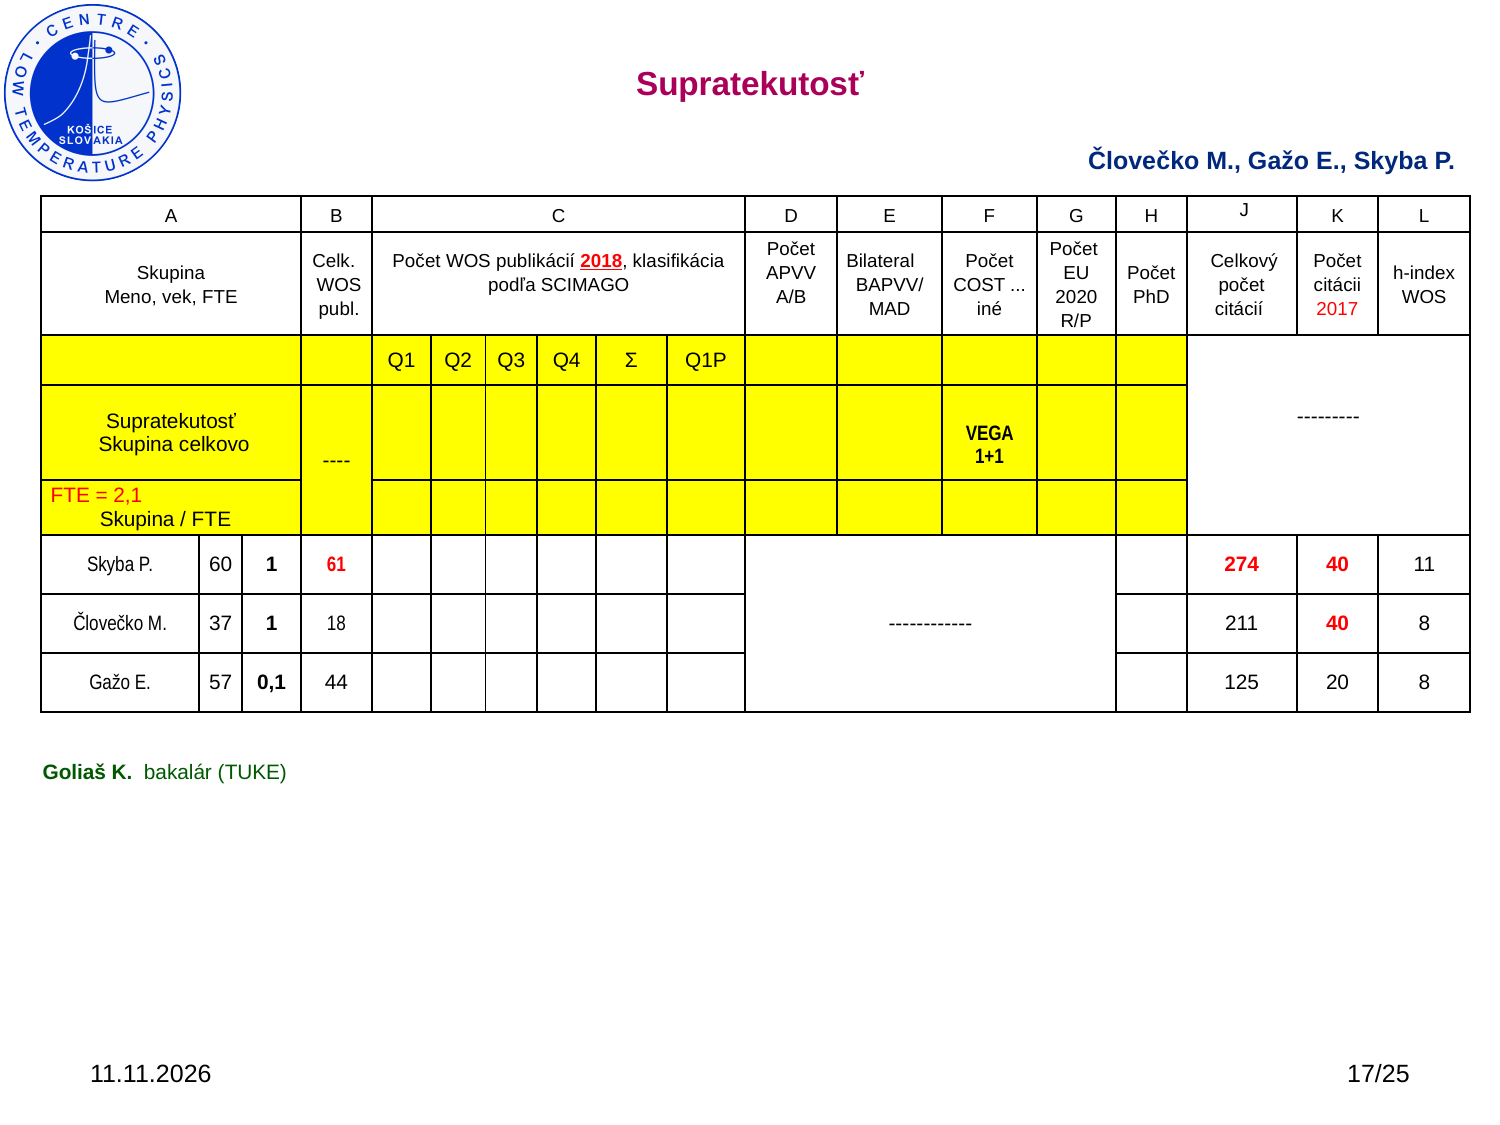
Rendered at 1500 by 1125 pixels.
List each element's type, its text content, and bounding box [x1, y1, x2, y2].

table_cell Q1P [668, 336, 744, 384]
table_cell 125 [1188, 654, 1296, 711]
table_cell [597, 595, 666, 652]
text_box Človečko M., Gažo E., Skyba P. [761, 137, 1471, 182]
table_cell 8 [1379, 654, 1469, 711]
table_cell [1038, 386, 1115, 479]
table_cell [668, 595, 744, 652]
slide_number 17/25 [1074, 1042, 1426, 1103]
table_cell 40 [1298, 536, 1377, 593]
table_cell Supratekutosť Skupina celkovo [42, 386, 300, 479]
table_cell [1038, 336, 1115, 384]
table_cell [373, 386, 430, 479]
table_cell [432, 386, 485, 479]
table_cell --------- [1188, 336, 1469, 534]
table_cell [432, 481, 485, 534]
table_cell Počet EU 2020 R/P [1038, 233, 1115, 334]
table_cell [1117, 481, 1186, 534]
table_cell [746, 336, 836, 384]
table_cell 211 [1188, 595, 1296, 652]
table_cell Počet APVV A/B [746, 233, 836, 334]
table_cell [538, 595, 595, 652]
text_box Goliaš K. bakalár (TUKE) [27, 751, 303, 792]
table_cell Gažo E. [42, 654, 198, 711]
table_cell [538, 654, 595, 711]
table_cell [373, 654, 430, 711]
table_cell Q4 [538, 336, 595, 384]
table_cell h-index WOS [1379, 233, 1469, 334]
table_cell [746, 481, 836, 534]
table_cell [486, 654, 536, 711]
table_cell [597, 654, 666, 711]
table_cell [668, 481, 744, 534]
table_cell [838, 386, 941, 479]
table_cell Celk. WOS publ. [302, 233, 371, 334]
table_cell [668, 386, 744, 479]
table_header L [1379, 197, 1469, 231]
slide_number 12. 12. 2018 [74, 1042, 426, 1103]
table_cell Q2 [432, 336, 485, 384]
table_cell [538, 536, 595, 593]
table_cell [538, 481, 595, 534]
table_cell Skyba P. [42, 536, 198, 593]
table_header G [1038, 197, 1115, 231]
table_cell Celkový počet citácií [1188, 233, 1296, 334]
table_cell Skupina Meno, vek, FTE [42, 233, 300, 334]
table_header D [746, 197, 836, 231]
table_cell [373, 595, 430, 652]
table_cell 37 [200, 595, 241, 652]
table_cell FTE = 2,1 Skupina / FTE [42, 481, 300, 534]
table_cell Q3 [486, 336, 536, 384]
table_cell 61 [302, 536, 371, 593]
table_header F [943, 197, 1036, 231]
table_cell [432, 654, 485, 711]
table_cell [432, 536, 485, 593]
table_cell [486, 481, 536, 534]
table_cell [838, 336, 941, 384]
table_cell 40 [1298, 595, 1377, 652]
text_box Supratekutosť [188, 54, 1500, 110]
table_header H [1117, 197, 1186, 231]
table_cell [746, 386, 836, 479]
table_cell 0,1 [243, 654, 300, 711]
table_cell [302, 336, 371, 384]
table_cell ---- [302, 386, 371, 534]
table_cell [1117, 386, 1186, 479]
table_cell [373, 481, 430, 534]
table_cell [668, 536, 744, 593]
table_header K [1298, 197, 1377, 231]
table_cell [668, 654, 744, 711]
table_cell Počet WOS publikácií 2018, klasifikácia podľa SCIMAGO [373, 233, 744, 334]
table_cell 60 [200, 536, 241, 593]
table_header B [302, 197, 371, 231]
table_cell 18 [302, 595, 371, 652]
table_cell Počet COST ...iné [943, 233, 1036, 334]
table_cell [1038, 481, 1115, 534]
table_header J [1188, 197, 1296, 231]
table_cell 20 [1298, 654, 1377, 711]
table_cell 274 [1188, 536, 1296, 593]
table_cell [432, 595, 485, 652]
table_cell [943, 336, 1036, 384]
table_cell 1 [243, 536, 300, 593]
table_cell [538, 386, 595, 479]
table_cell [597, 386, 666, 479]
table_cell Človečko M. [42, 595, 198, 652]
table_cell [597, 481, 666, 534]
table_cell [597, 536, 666, 593]
table_cell VEGA 1+1 [943, 386, 1036, 479]
table_cell [486, 595, 536, 652]
table_cell 8 [1379, 595, 1469, 652]
table_cell 57 [200, 654, 241, 711]
table_cell Počet PhD [1117, 233, 1186, 334]
table_cell Q1 [373, 336, 430, 384]
table_cell [943, 481, 1036, 534]
table_cell Σ [597, 336, 666, 384]
table_cell [1117, 336, 1186, 384]
table_cell Bilateral BAPVV/MAD [838, 233, 941, 334]
table_cell 11 [1379, 536, 1469, 593]
table_header E [838, 197, 941, 231]
table_header A [42, 197, 300, 231]
table_cell Počet citácii 2017 [1298, 233, 1377, 334]
table_cell [1117, 536, 1186, 593]
table_cell [373, 536, 430, 593]
table_cell [486, 386, 536, 479]
table_cell [1117, 595, 1186, 652]
table_cell ------------ [746, 536, 1115, 711]
table_cell [486, 536, 536, 593]
table_cell [42, 336, 300, 384]
table_header C [373, 197, 744, 231]
table_cell 1 [243, 595, 300, 652]
table_cell [838, 481, 941, 534]
table_cell 44 [302, 654, 371, 711]
table_cell [1117, 654, 1186, 711]
picture [0, 0, 185, 185]
